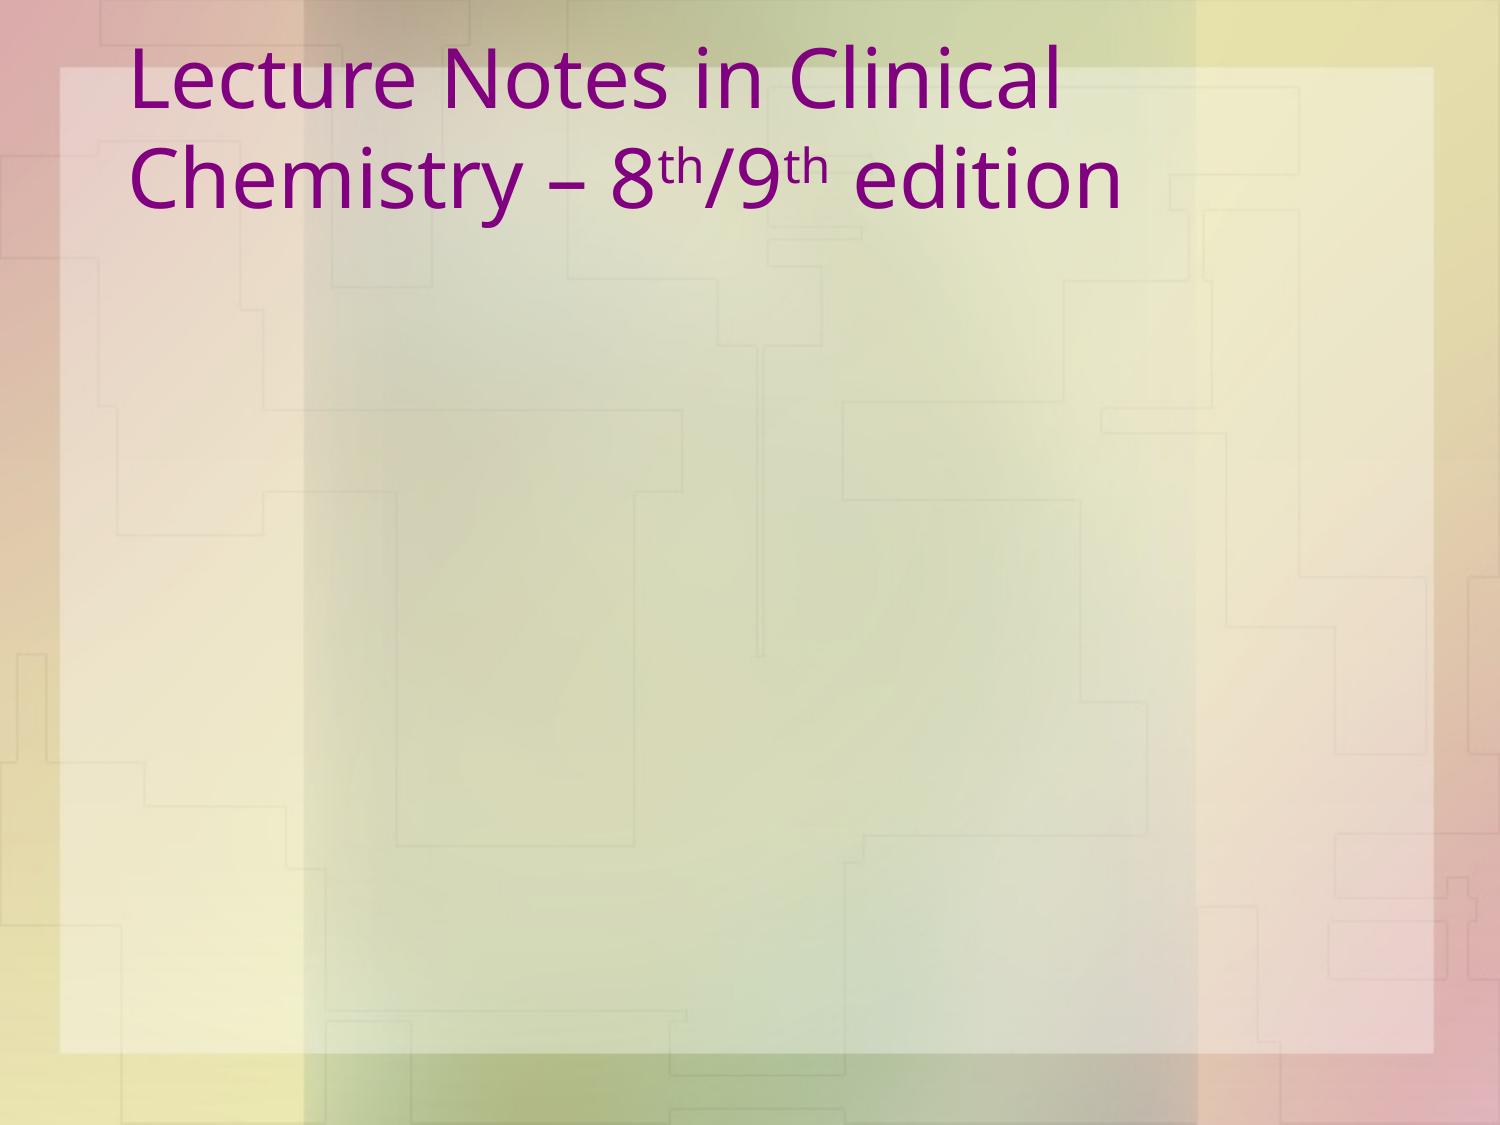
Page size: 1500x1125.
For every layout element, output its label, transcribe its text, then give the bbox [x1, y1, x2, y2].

title Lecture Notes in Clinical Chemistry – 8th/9th edition [112, 99, 1388, 251]
picture [0, 0, 1500, 1125]
